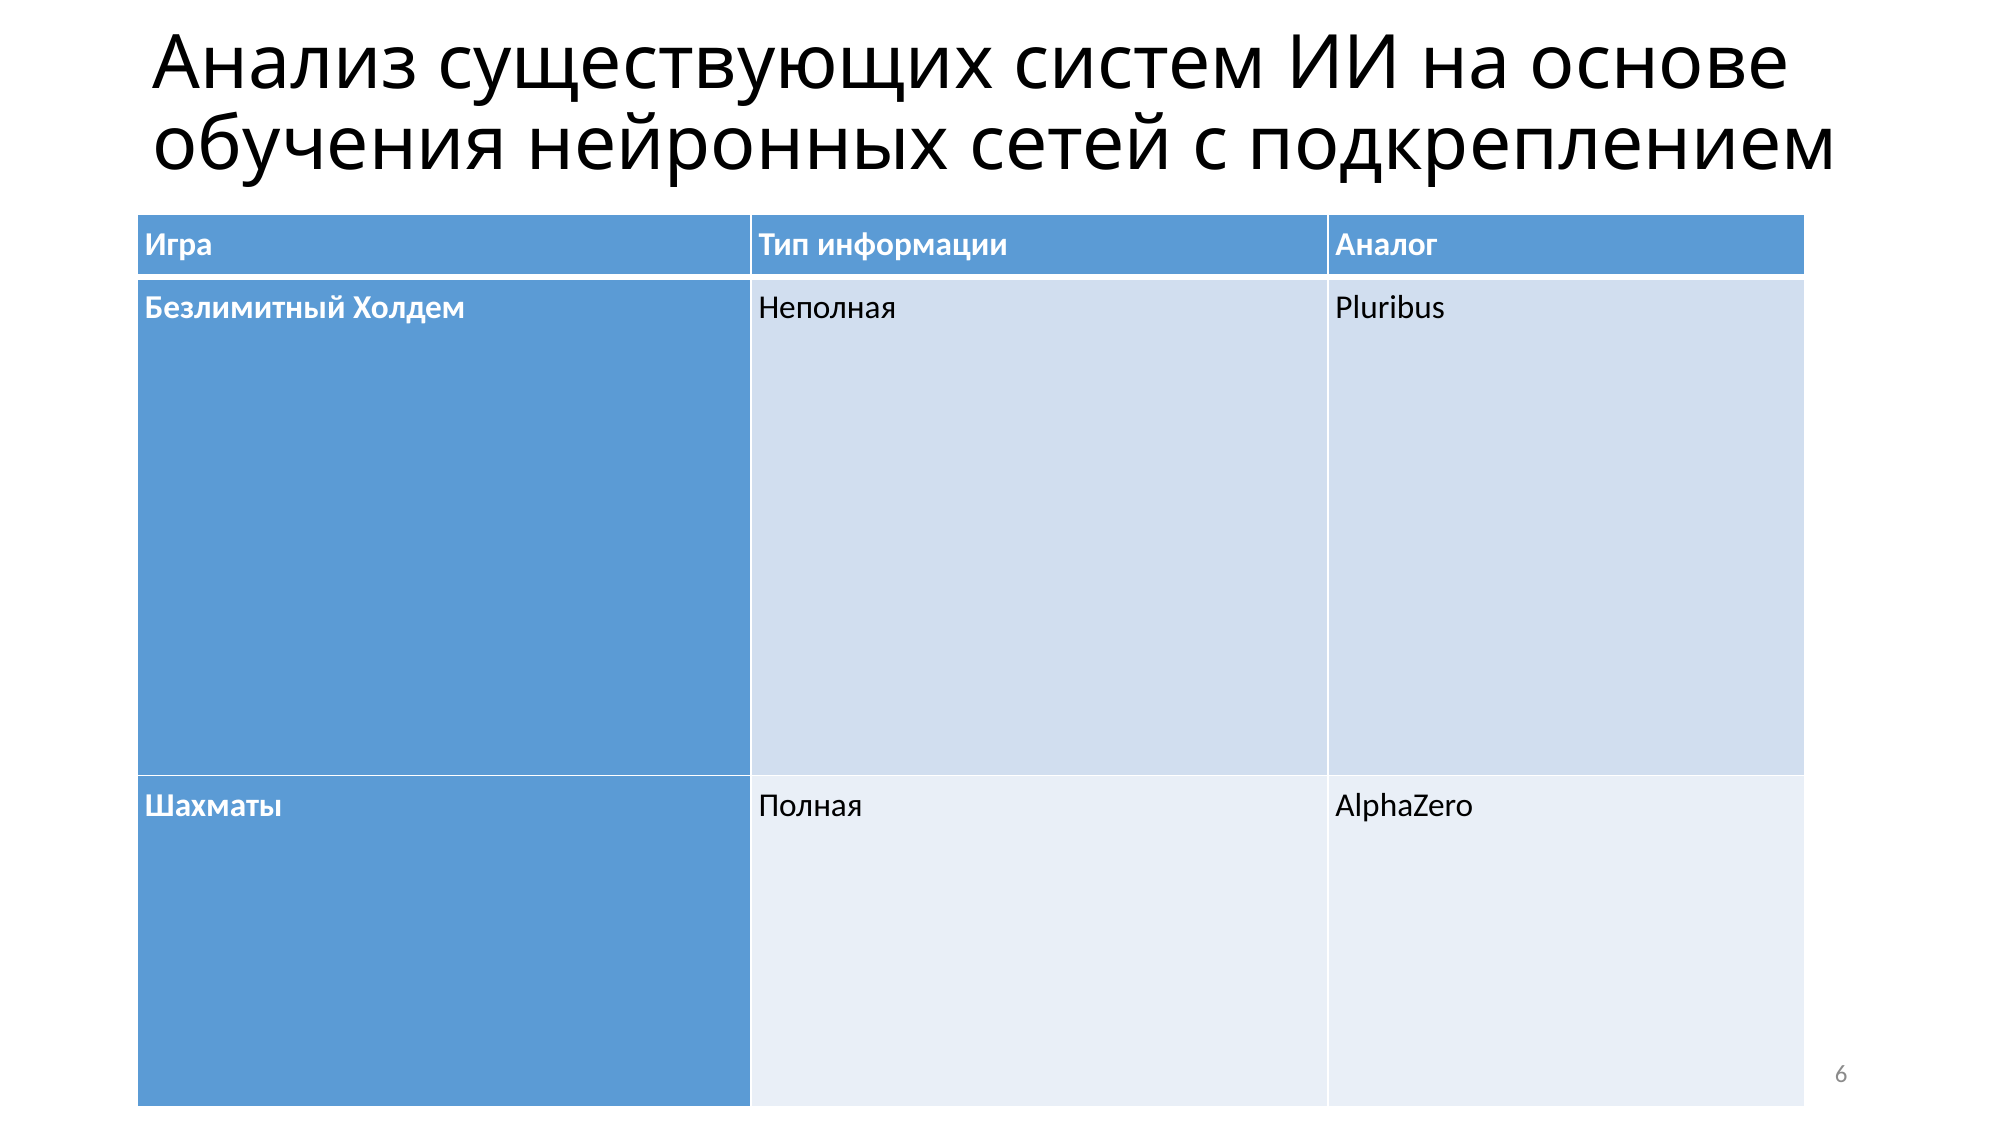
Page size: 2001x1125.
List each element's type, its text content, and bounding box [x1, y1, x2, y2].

slide_number 6 [1412, 1042, 1863, 1103]
table_header Игра [138, 215, 750, 274]
table_cell Pluribus [1329, 280, 1804, 775]
table_cell Безлимитный Холдем [138, 280, 750, 775]
table_cell Полная [752, 776, 1327, 1106]
table_cell Неполная [752, 280, 1327, 775]
title Анализ существующих систем ИИ на основе обучения нейронных сетей с подкреплением [137, 0, 1863, 210]
table_header Аналог [1329, 215, 1804, 274]
table_cell AlphaZero [1329, 776, 1804, 1106]
table_header Тип информации [752, 215, 1327, 274]
table_cell Шахматы [138, 776, 750, 1106]
